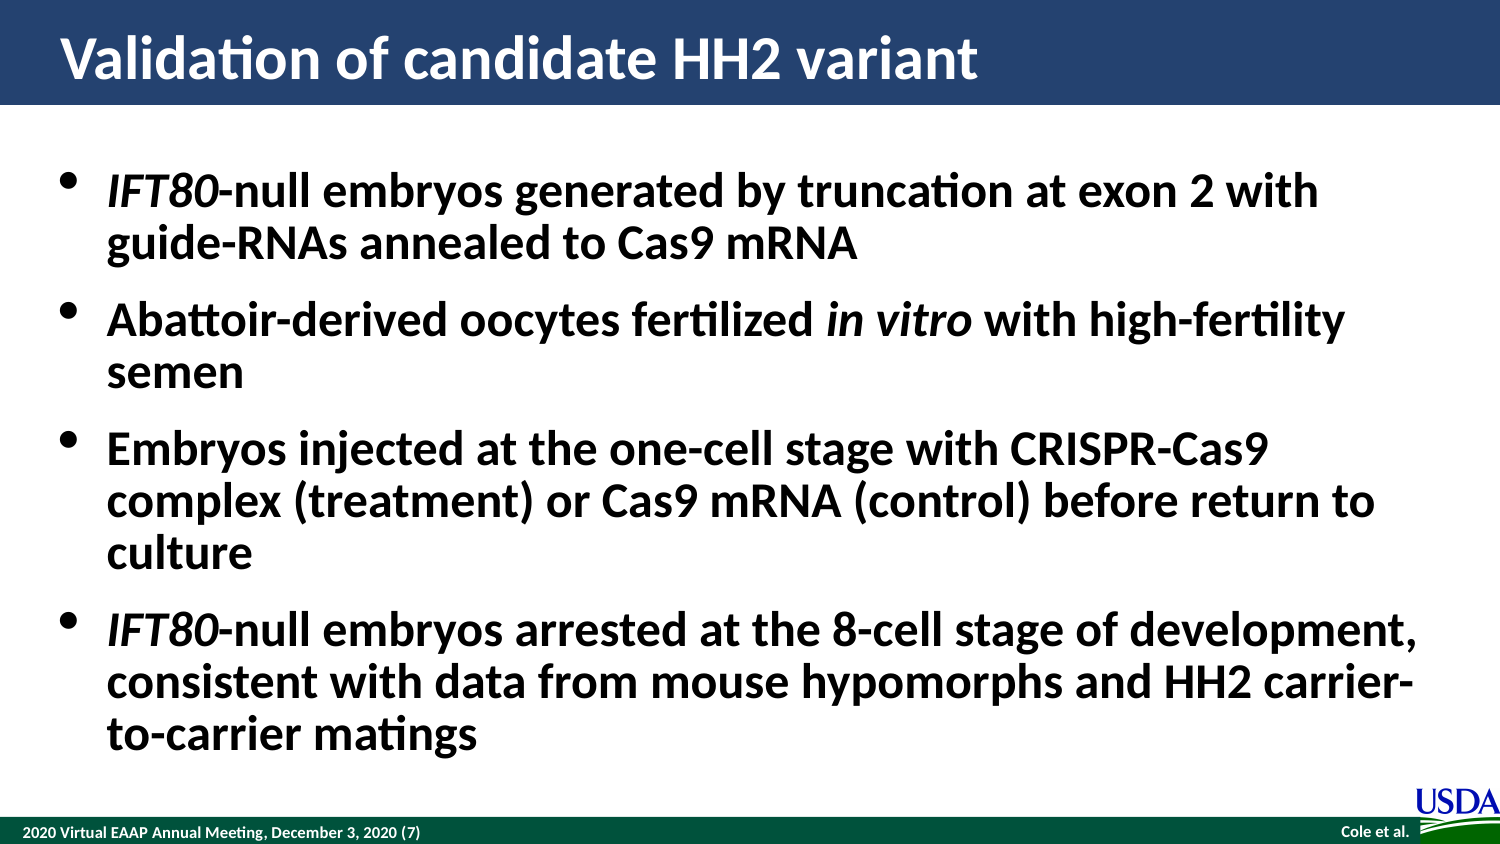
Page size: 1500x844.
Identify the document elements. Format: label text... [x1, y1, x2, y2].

list IFT80-null embryos generated by truncation at exon 2 with guide-RNAs annealed to Cas9 mRNA Abattoir-derived oocytes fertilized in vitro with high-fertility semen Embryos injected at the one-cell stage with CRISPR-Cas9 complex (treatment) or Cas9 mRNA (control) before return to culture IFT80-null embryos arrested at the 8-cell stage of development, consistent with data from mouse hypomorphs and HH2 carrier-to-carrier matings [60, 165, 1440, 765]
title Validation of candidate HH2 variant [60, 15, 1440, 94]
picture [1416, 788, 1500, 844]
